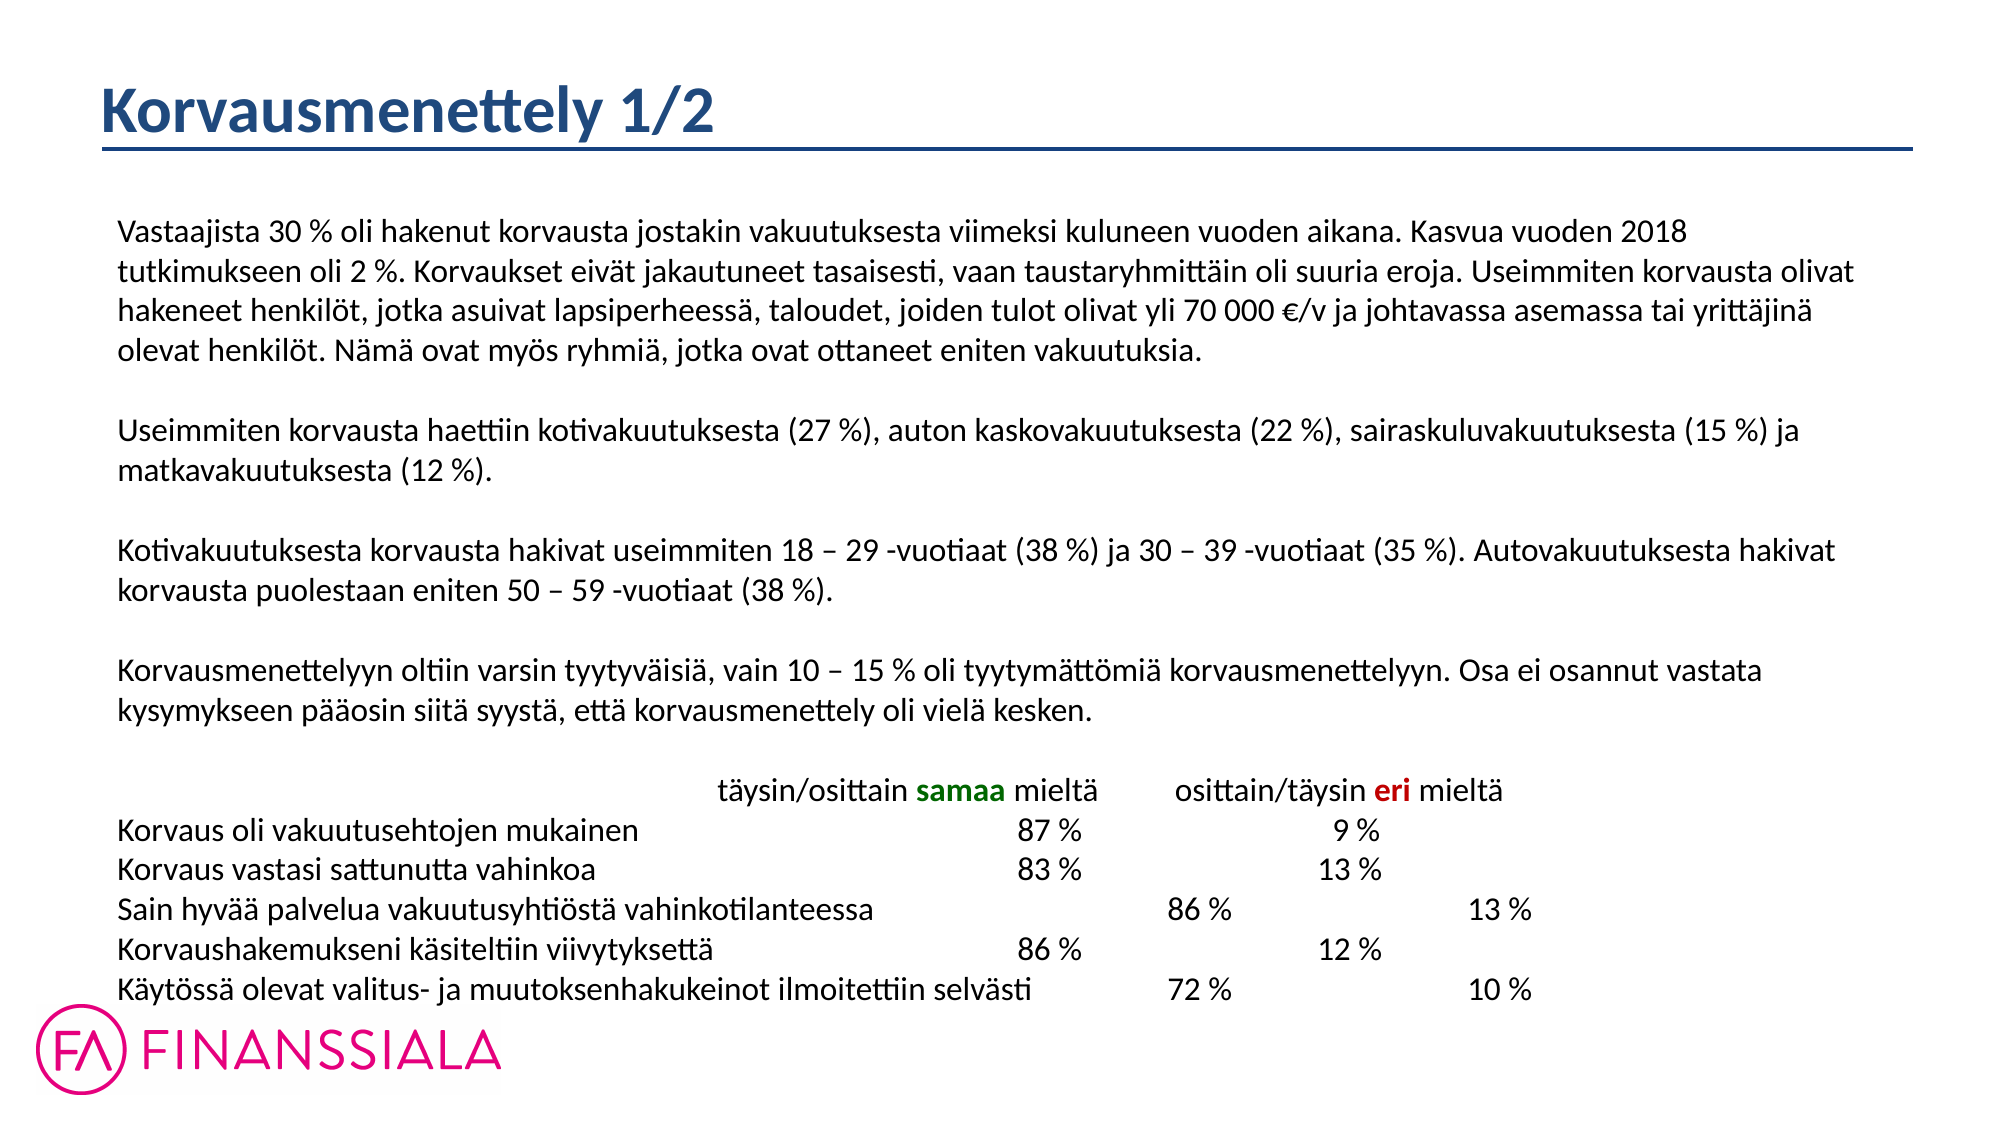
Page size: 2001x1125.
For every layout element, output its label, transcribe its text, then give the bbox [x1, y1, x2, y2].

picture [36, 1004, 102, 1095]
text_box Korvausmenettely 1/2 [86, 58, 1867, 154]
text_box Vastaajista 30 % oli hakenut korvausta jostakin vakuutuksesta viimeksi kuluneen vuoden aikana. Kasvua vuoden 2018 tutkimukseen oli 2 %. Korvaukset eivät jakautuneet tasaisesti, vaan taustaryhmittäin oli suuria eroja. Useimmiten korvausta olivat hakeneet henkilöt, jotka asuivat lapsiperheessä, taloudet, joiden tulot olivat yli 70 000 €/v ja johtavassa asemassa tai yrittäjinä olevat henkilöt. Nämä ovat myös ryhmiä, jotka ovat ottaneet eniten vakuutuksia. Useimmiten korvausta haettiin kotivakuutuksesta (27 %), auton kaskovakuutuksesta (22 %), sairaskuluvakuutuksesta (15 %) ja matkavakuutuksesta (12 %). Kotivakuutuksesta korvausta hakivat useimmiten 18 – 29 -vuotiaat (38 %) ja 30 – 39 -vuotiaat (35 %). Autovakuutuksesta hakivat korvausta puolestaan eniten 50 – 59 -vuotiaat (38 %). Korvausmenettelyyn oltiin varsin tyytyväisiä, vain 10 – 15 % oli tyytymättömiä korvausmenettelyyn. Osa ei osannut vastata kysymykseen pääosin siitä syystä, että korvausmenettely oli vielä kesken. täysin/osittain samaa mieltä osittain/täysin eri mieltä Korvaus oli vakuutusehtojen mukainen 87 % 9 % Korvaus vastasi sattunutta vahinkoa 83 % 13 % Sain hyvää palvelua vakuutusyhtiöstä vahinkotilanteessa 86 % 13 % Korvaushakemukseni käsiteltiin viivytyksettä 86 % 12 % Käytössä olevat valitus- ja muutoksenhakukeinot ilmoitettiin selvästi 72 % 10 % [102, 201, 1895, 1125]
